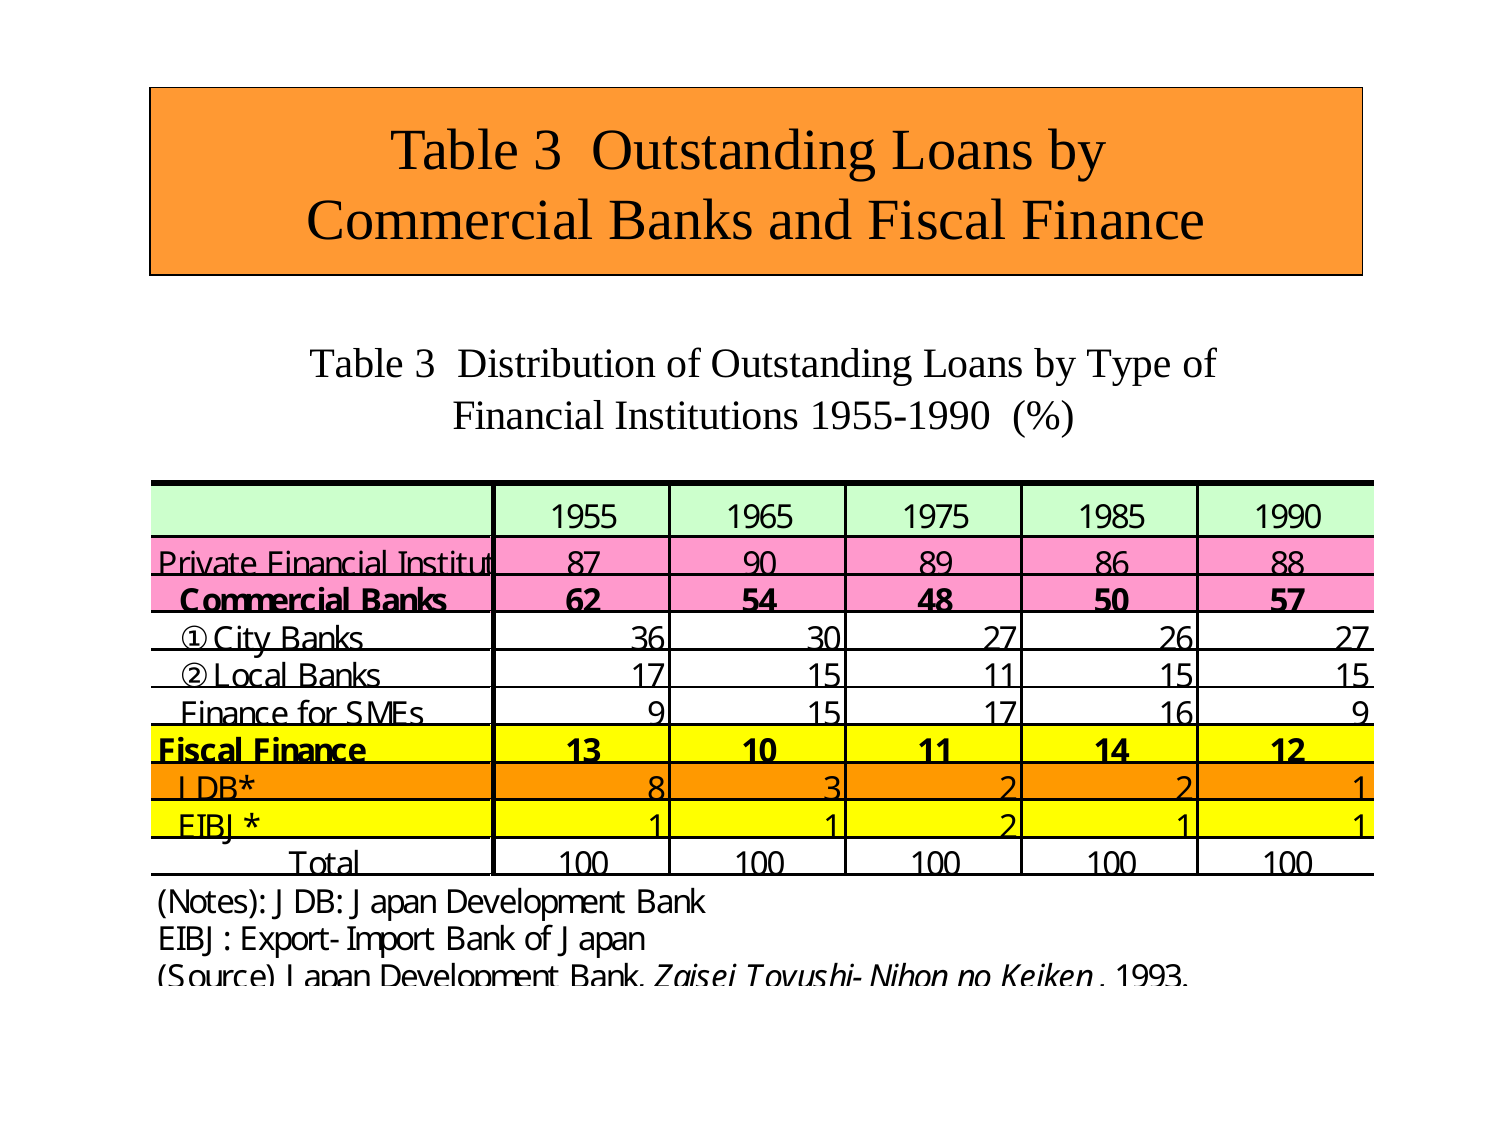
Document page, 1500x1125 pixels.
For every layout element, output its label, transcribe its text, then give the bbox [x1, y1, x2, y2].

picture [149, 337, 1375, 990]
text_box Table 3 Outstanding Loans by Commercial Banks and Fiscal Finance [149, 87, 1363, 275]
